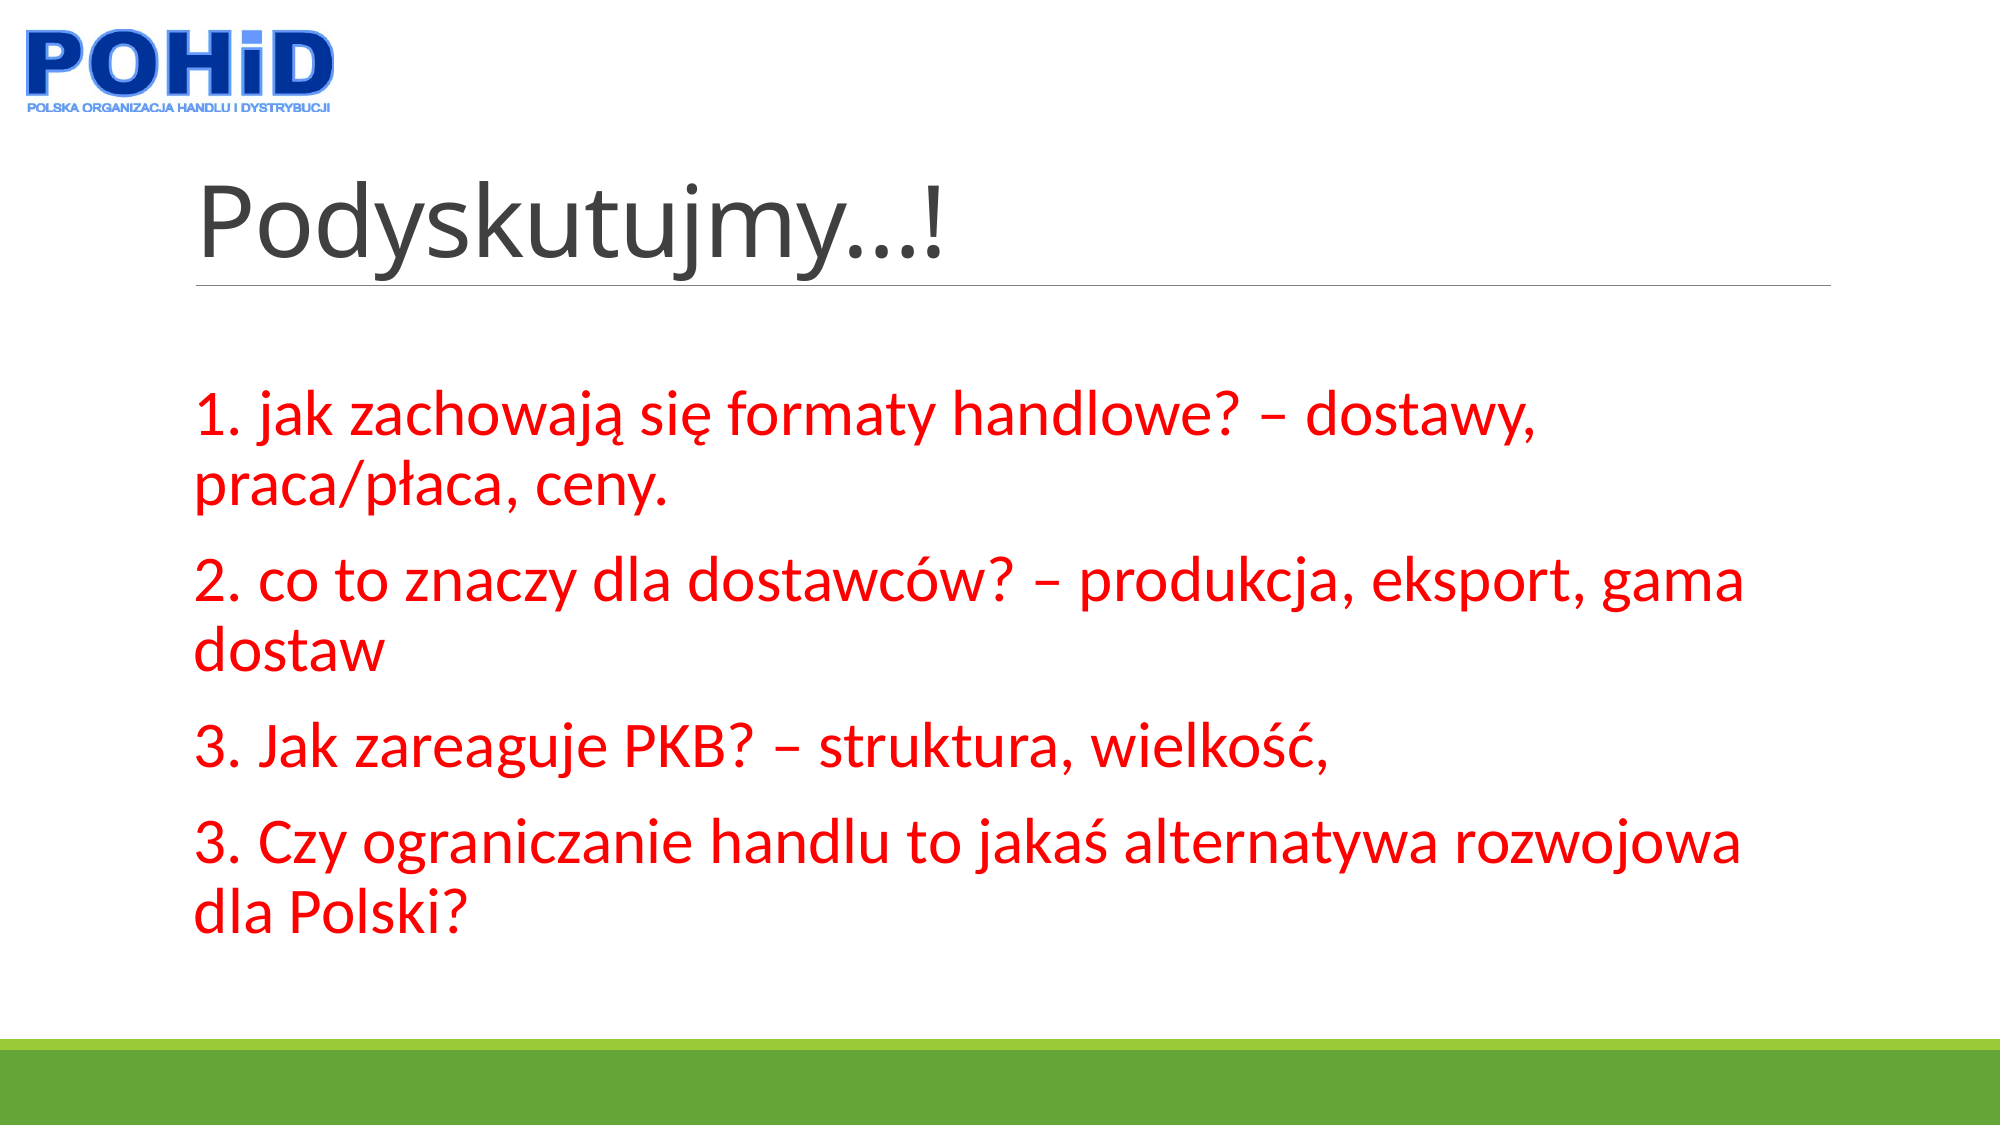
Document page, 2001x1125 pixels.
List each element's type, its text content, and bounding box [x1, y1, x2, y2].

title Podyskutujmy…! [180, 47, 1830, 285]
list 1. jak zachowają się formaty handlowe? – dostawy, praca/płaca, ceny. 2. co to znaczy dla dostawców? – produkcja, eksport, gama dostaw 3. Jak zareaguje PKB? – struktura, wielkość, 3. Czy ograniczanie handlu to jakaś alternatywa rozwojowa dla Polski? [180, 302, 1830, 963]
picture [25, 28, 335, 113]
